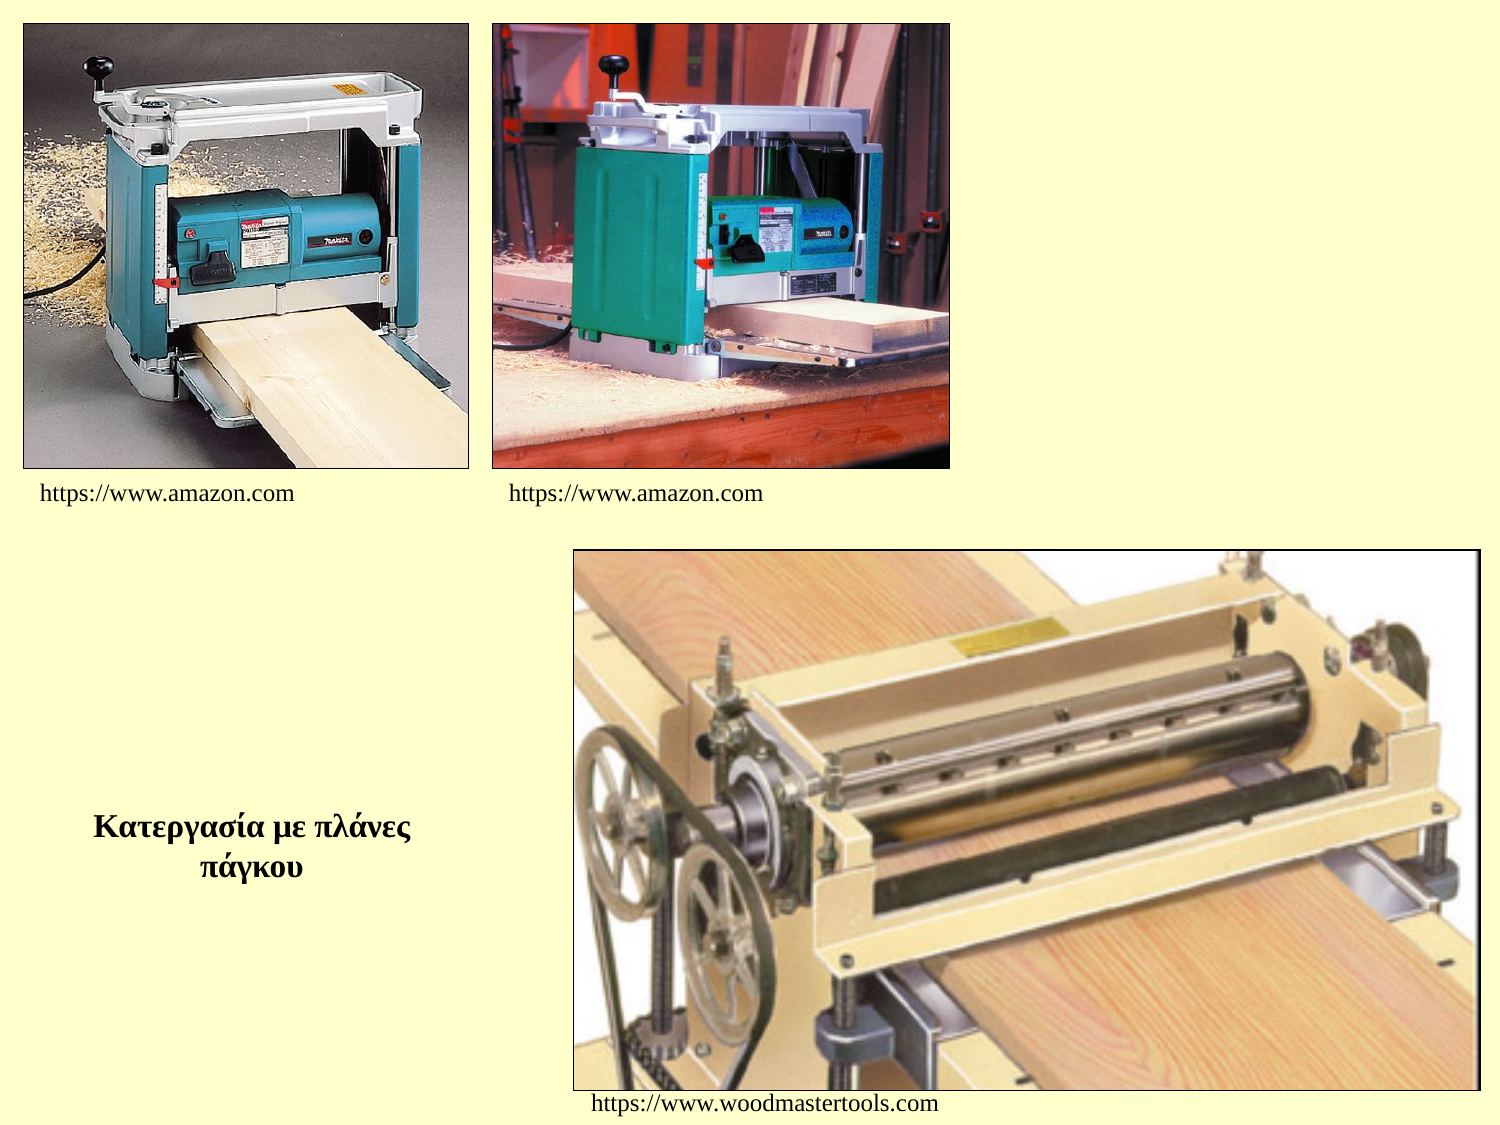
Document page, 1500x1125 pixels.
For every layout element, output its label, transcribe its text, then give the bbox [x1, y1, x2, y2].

text_box https://www.amazon.com [493, 477, 779, 514]
text_box https://www.woodmastertools.com [576, 1097, 955, 1125]
picture [573, 550, 1480, 1091]
picture [23, 23, 469, 469]
picture [491, 23, 950, 469]
text_box Κατεργασία με πλάνες πάγκου [70, 796, 434, 892]
text_box https://www.amazon.com [25, 477, 311, 514]
